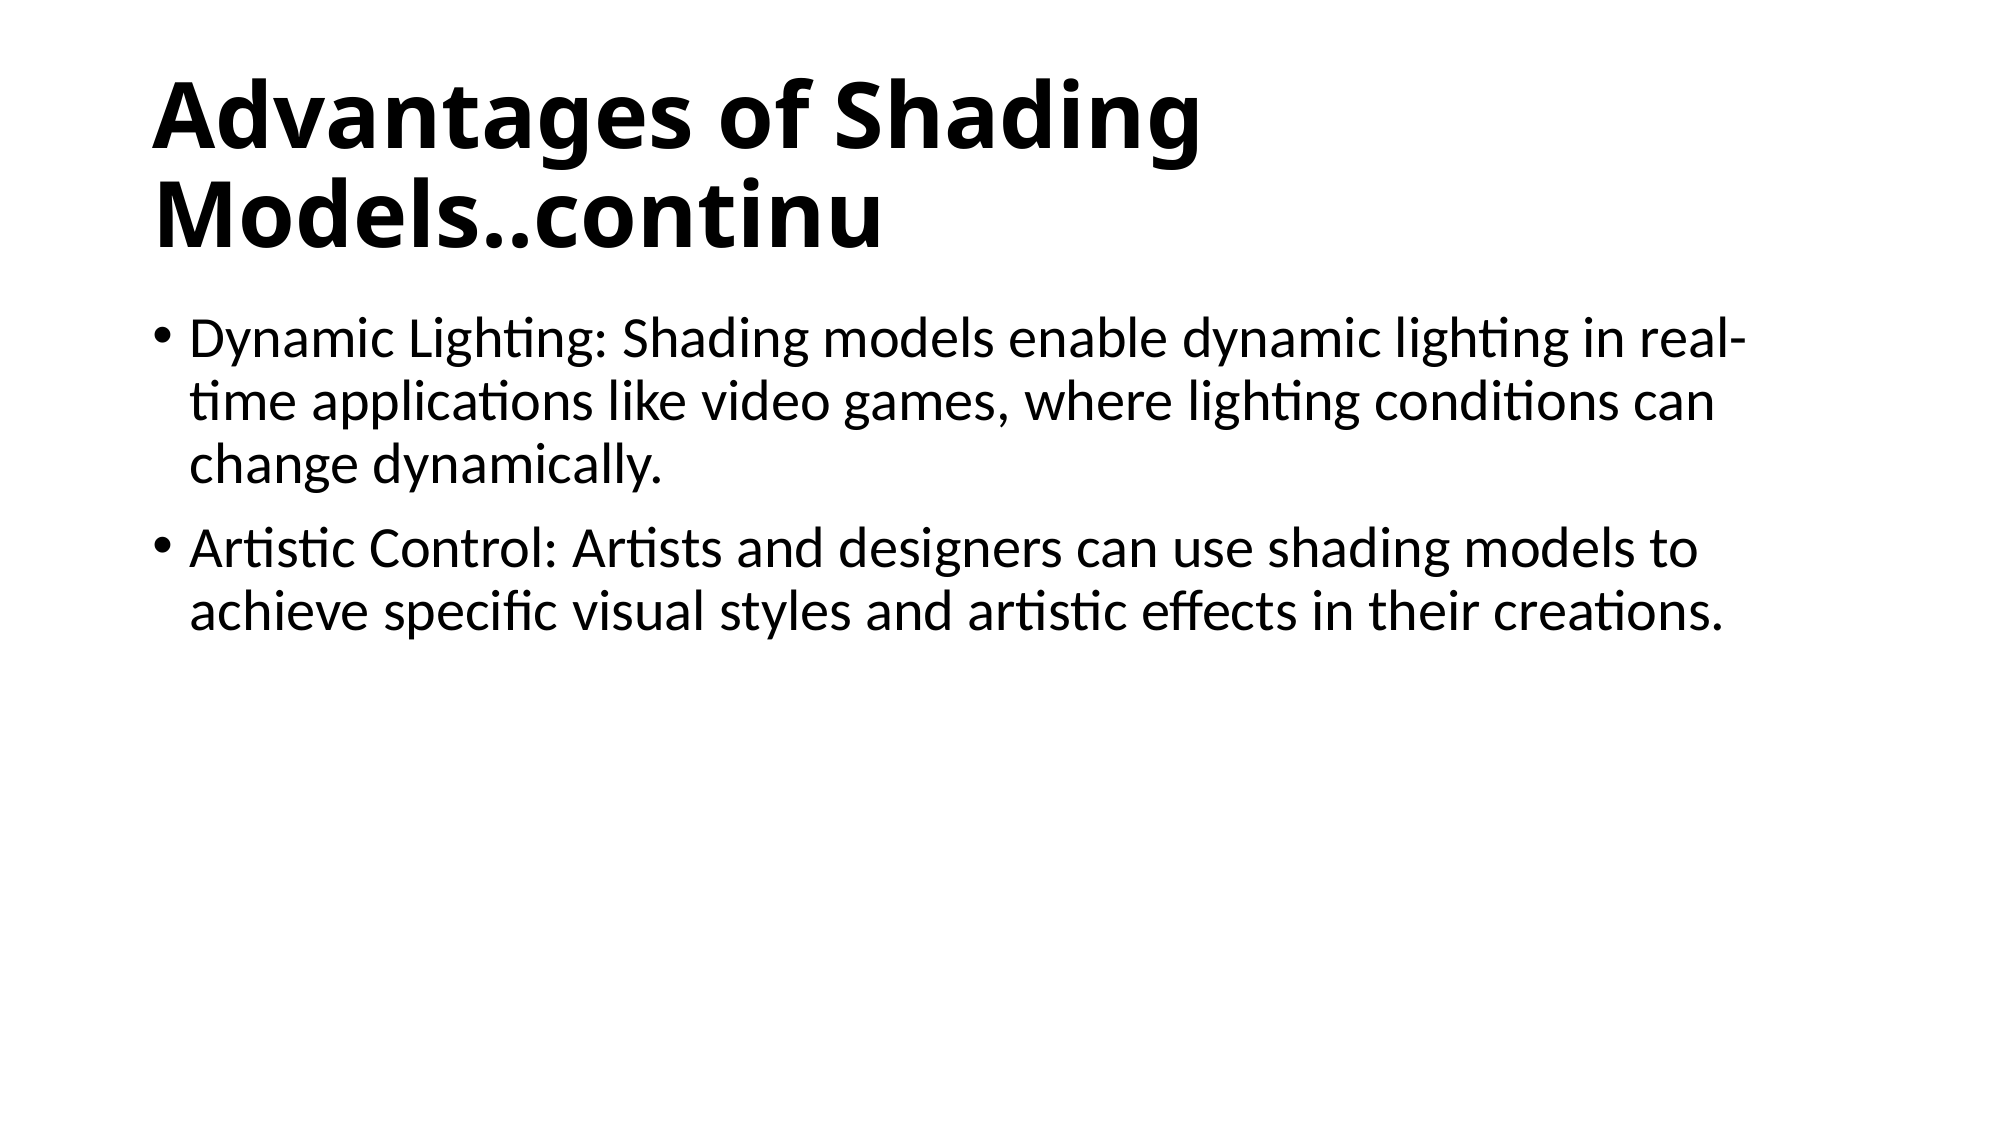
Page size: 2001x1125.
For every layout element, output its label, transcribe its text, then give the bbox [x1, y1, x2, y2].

list Dynamic Lighting: Shading models enable dynamic lighting in real-time applications like video games, where lighting conditions can change dynamically. Artistic Control: Artists and designers can use shading models to achieve specific visual styles and artistic effects in their creations. [137, 299, 1863, 1014]
title Advantages of Shading Models..continu [137, 59, 1863, 278]
